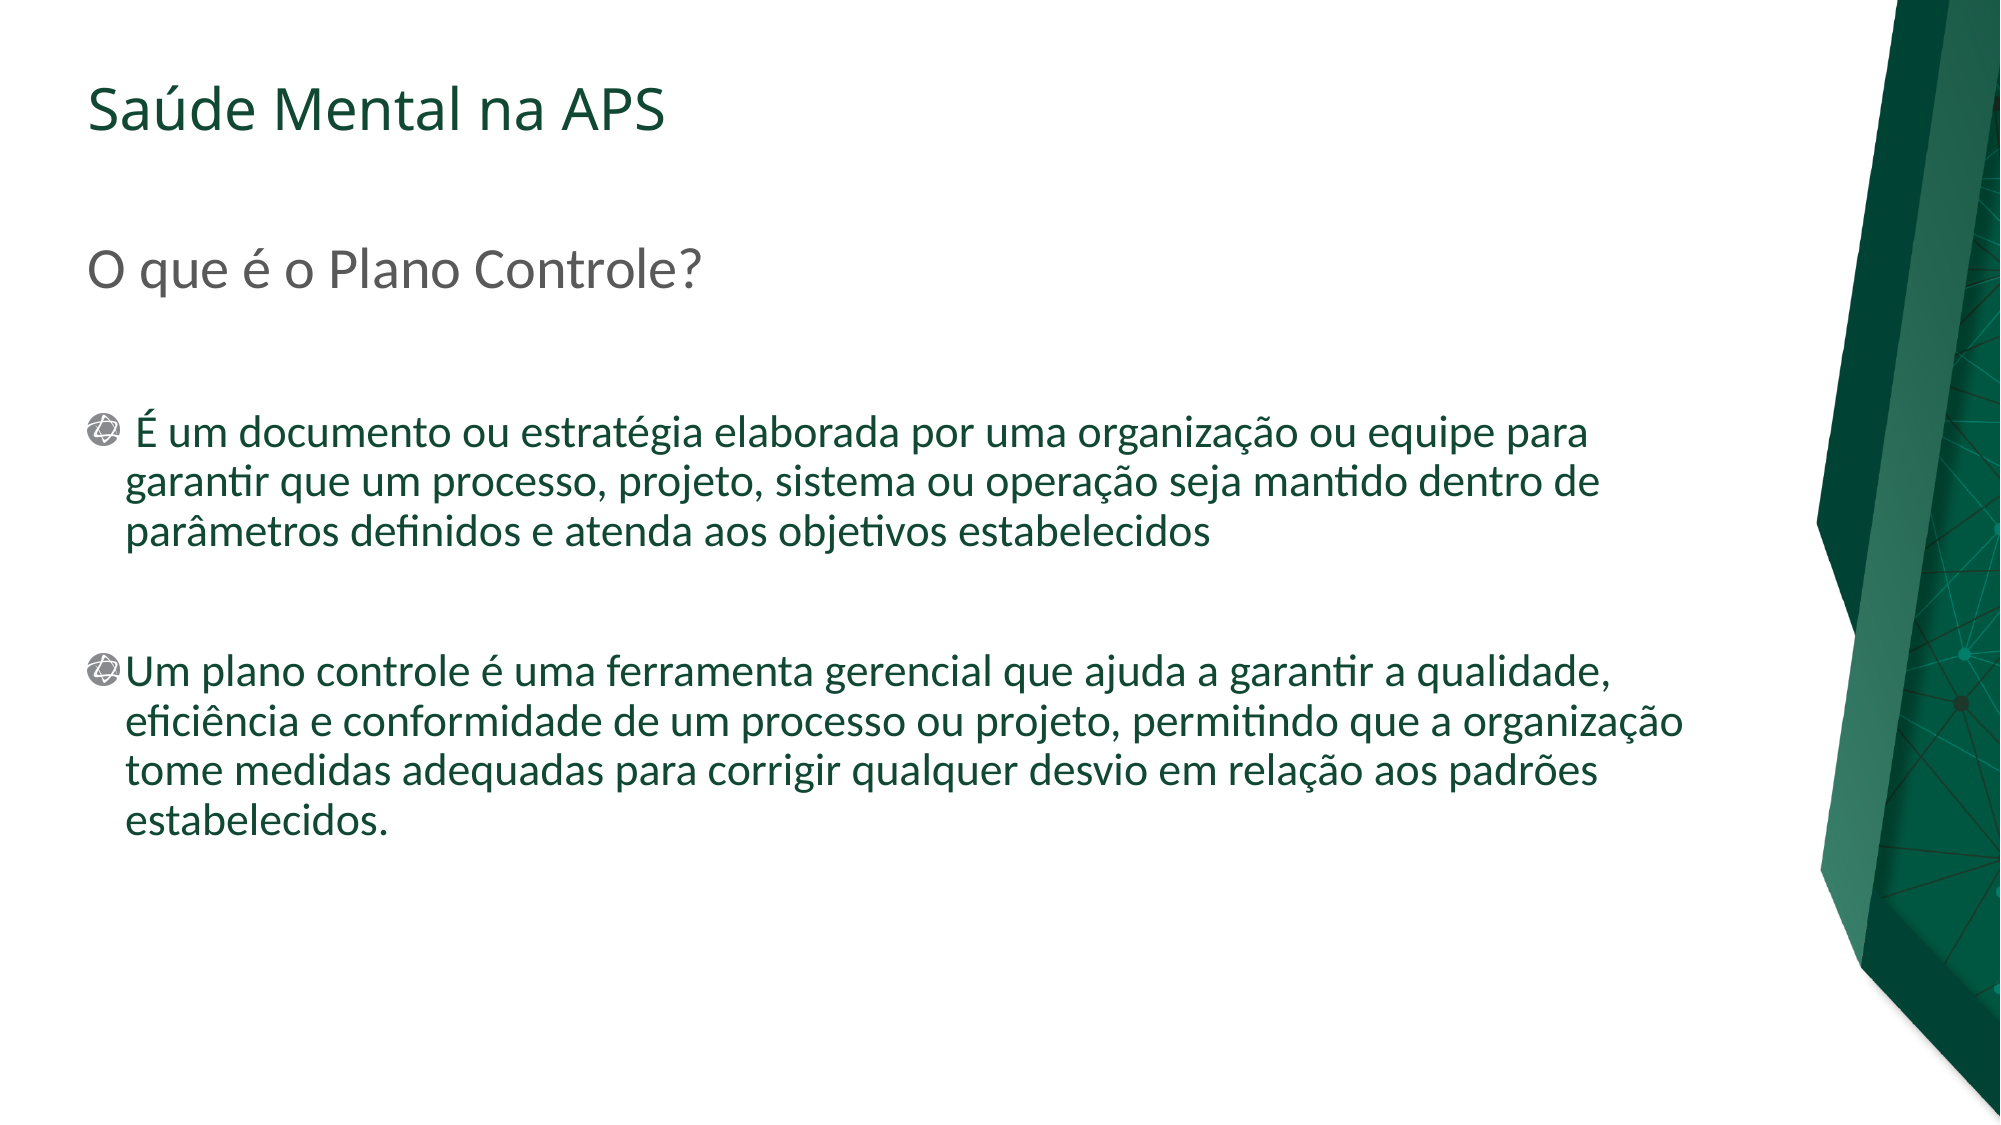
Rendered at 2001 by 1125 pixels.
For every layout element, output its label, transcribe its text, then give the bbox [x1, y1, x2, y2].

picture [87, 413, 120, 446]
title O que é o Plano Controle? [72, 160, 1722, 379]
picture [87, 653, 120, 686]
list É um documento ou estratégia elaborada por uma organização ou equipe para garantir que um processo, projeto, sistema ou operação seja mantido dentro de parâmetros definidos e atenda aos objetivos estabelecidos Um plano controle é uma ferramenta gerencial que ajuda a garantir a qualidade, eficiência e conformidade de um processo ou projeto, permitindo que a organização tome medidas adequadas para corrigir qualquer desvio em relação aos padrões estabelecidos. [72, 400, 1722, 999]
picture [1816, 0, 2000, 1125]
